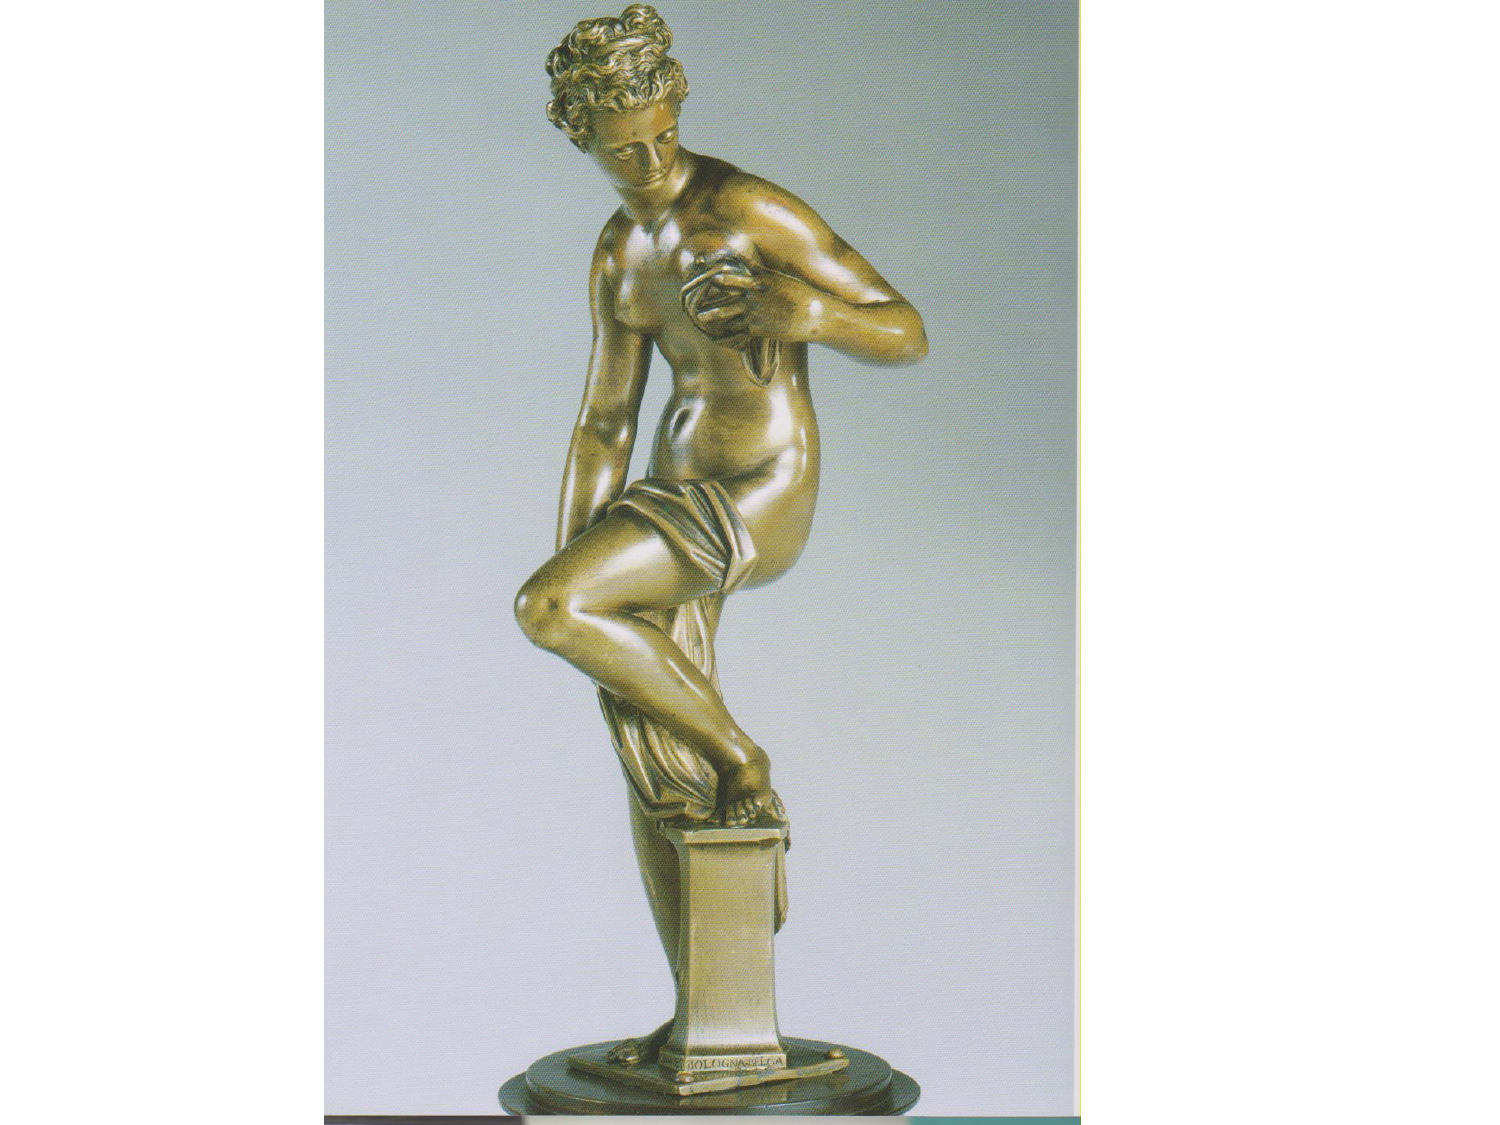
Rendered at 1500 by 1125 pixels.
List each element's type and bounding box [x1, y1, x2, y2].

list [324, 0, 1081, 1125]
